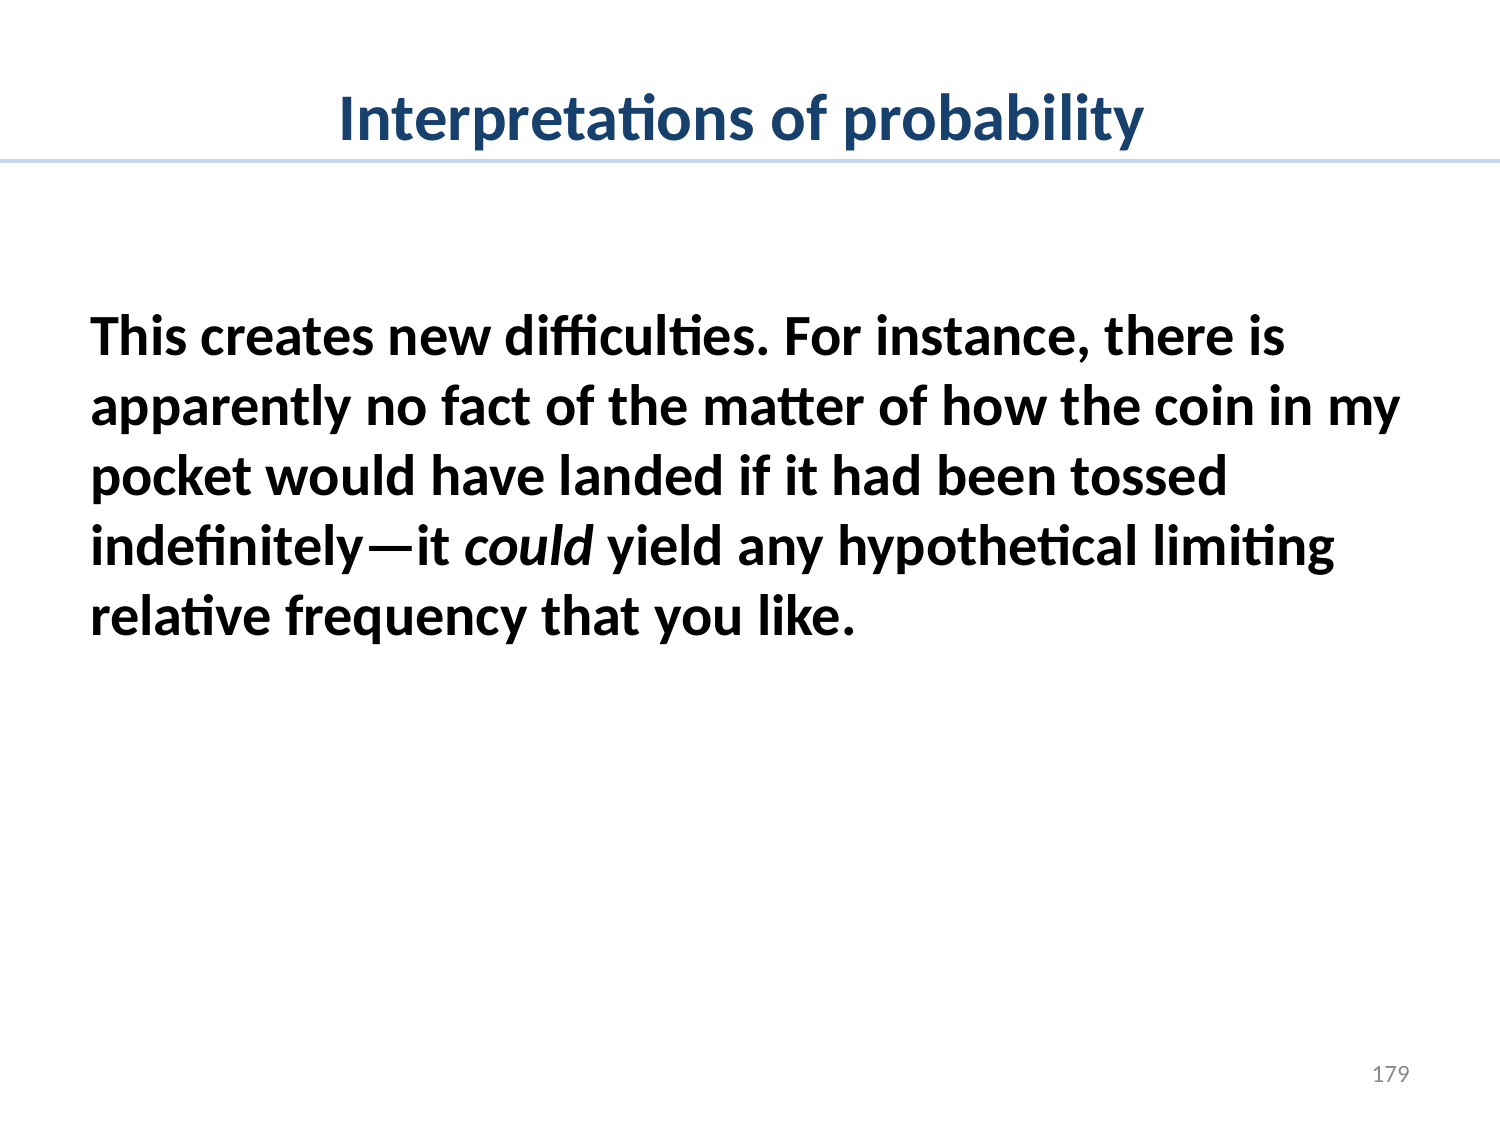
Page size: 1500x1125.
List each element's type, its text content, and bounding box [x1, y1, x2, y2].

slide_number 179 [1074, 1042, 1425, 1103]
list This creates new difficulties. For instance, there is apparently no fact of the matter of how the coin in my pocket would have landed if it had been tossed indefinitely—it could yield any hypothetical limiting relative frequency that you like. [75, 208, 1425, 1005]
title Interpretations of probability [75, 45, 1425, 161]
